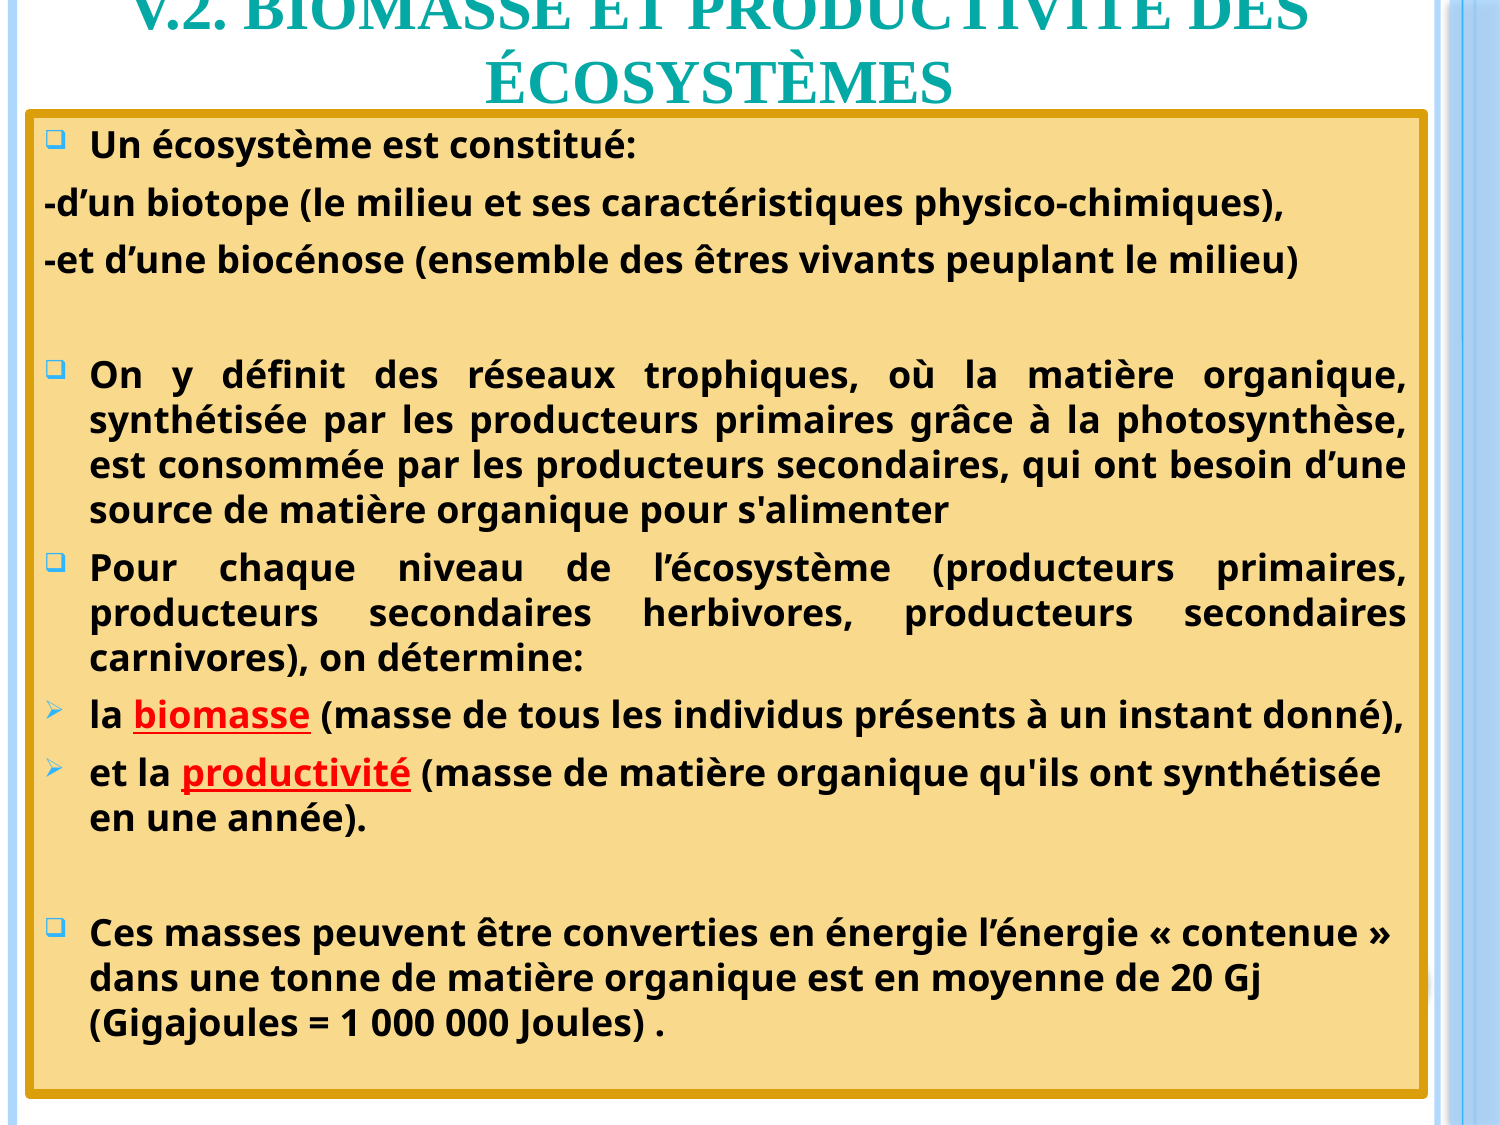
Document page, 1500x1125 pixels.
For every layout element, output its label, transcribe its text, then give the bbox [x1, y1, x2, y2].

text_box [1424, 964, 1428, 1001]
title V.2. Biomasse et productivité des écosystèmes [0, 0, 1483, 124]
list Un écosystème est constitué: -d’un biotope (le milieu et ses caractéristiques physico-chimiques), -et d’une biocénose (ensemble des êtres vivants peuplant le milieu) On y définit des réseaux trophiques, où la matière organique, synthétisée par les producteurs primaires grâce à la photosynthèse, est consommée par les producteurs secondaires, qui ont besoin d’une source de matière organique pour s'alimenter Pour chaque niveau de l’écosystème (producteurs primaires, producteurs secondaires herbivores, producteurs secondaires carnivores), on détermine: la biomasse (masse de tous les individus présents à un instant donné), et la productivité (masse de matière organique qu'ils ont synthétisée en une année). Ces masses peuvent être converties en énergie l’énergie « contenue » dans une tonne de matière organique est en moyenne de 20 Gj (Gigajoules = 1 000 000 Joules) . [29, 113, 1424, 1094]
